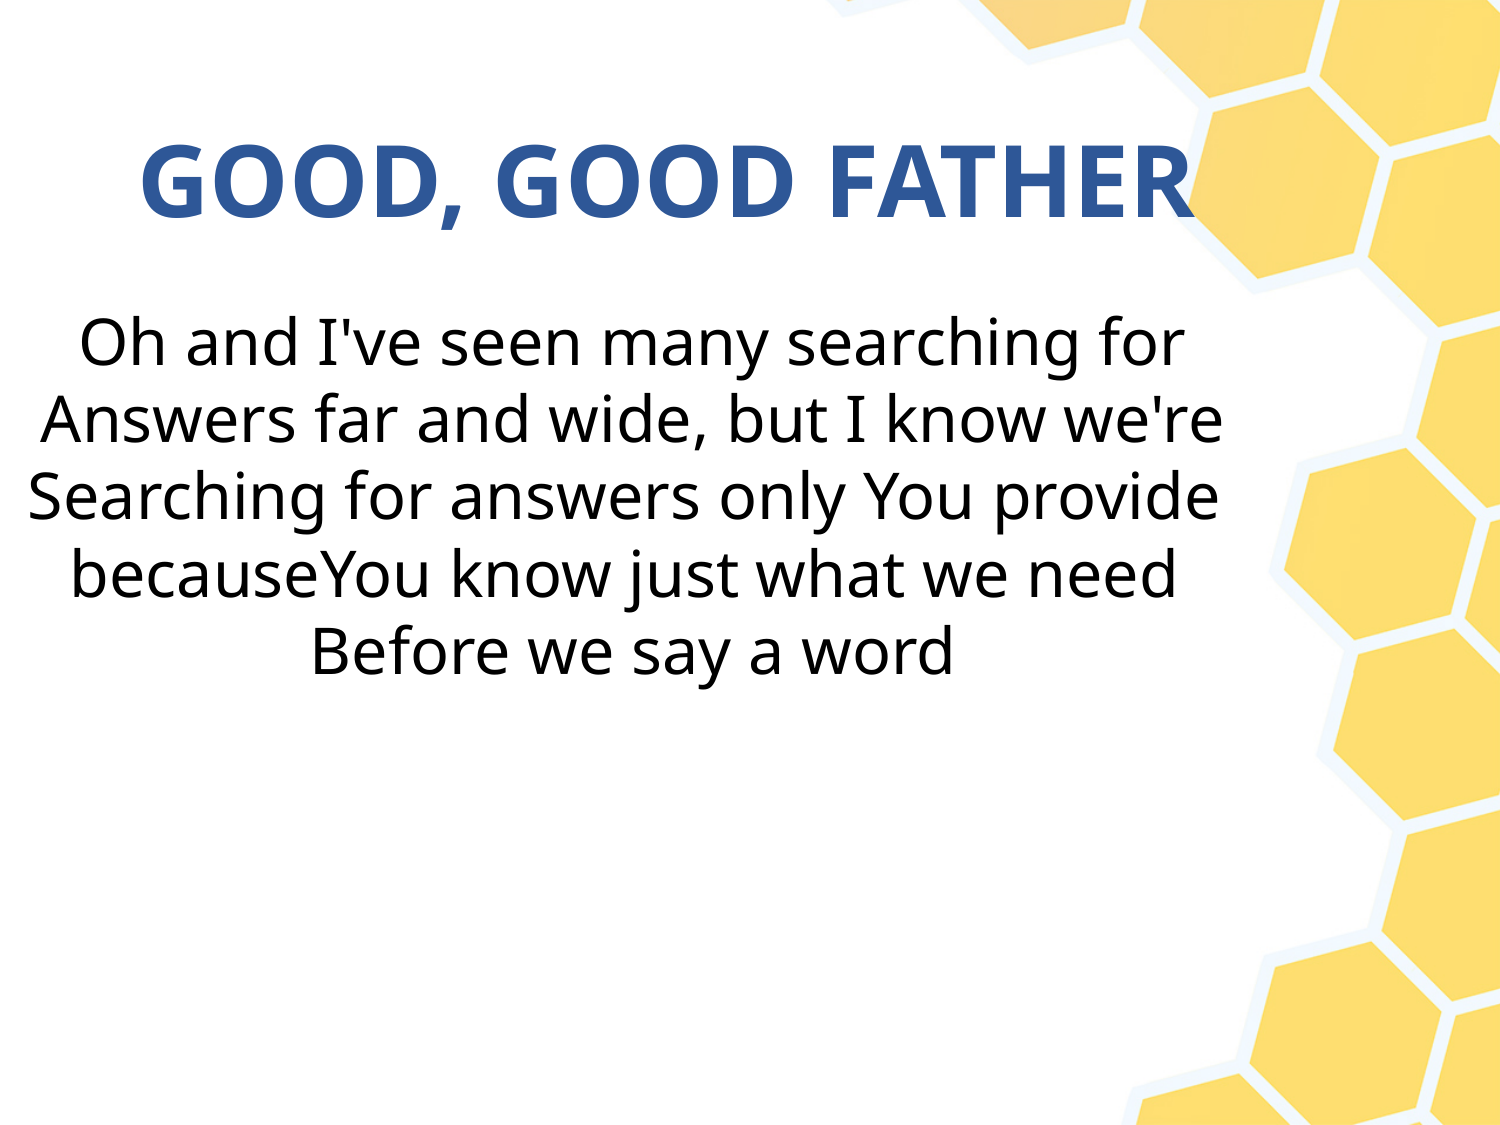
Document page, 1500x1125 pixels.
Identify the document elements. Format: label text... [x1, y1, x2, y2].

title GOOD, GOOD FATHER [122, 98, 1500, 272]
list Oh and I've seen many searching for Answers far and wide, but I know we're Searching for answers only You provide becauseYou know just what we need Before we say a word [0, 293, 1266, 1125]
text_box A minimum. [0, 0, 1500, 1125]
